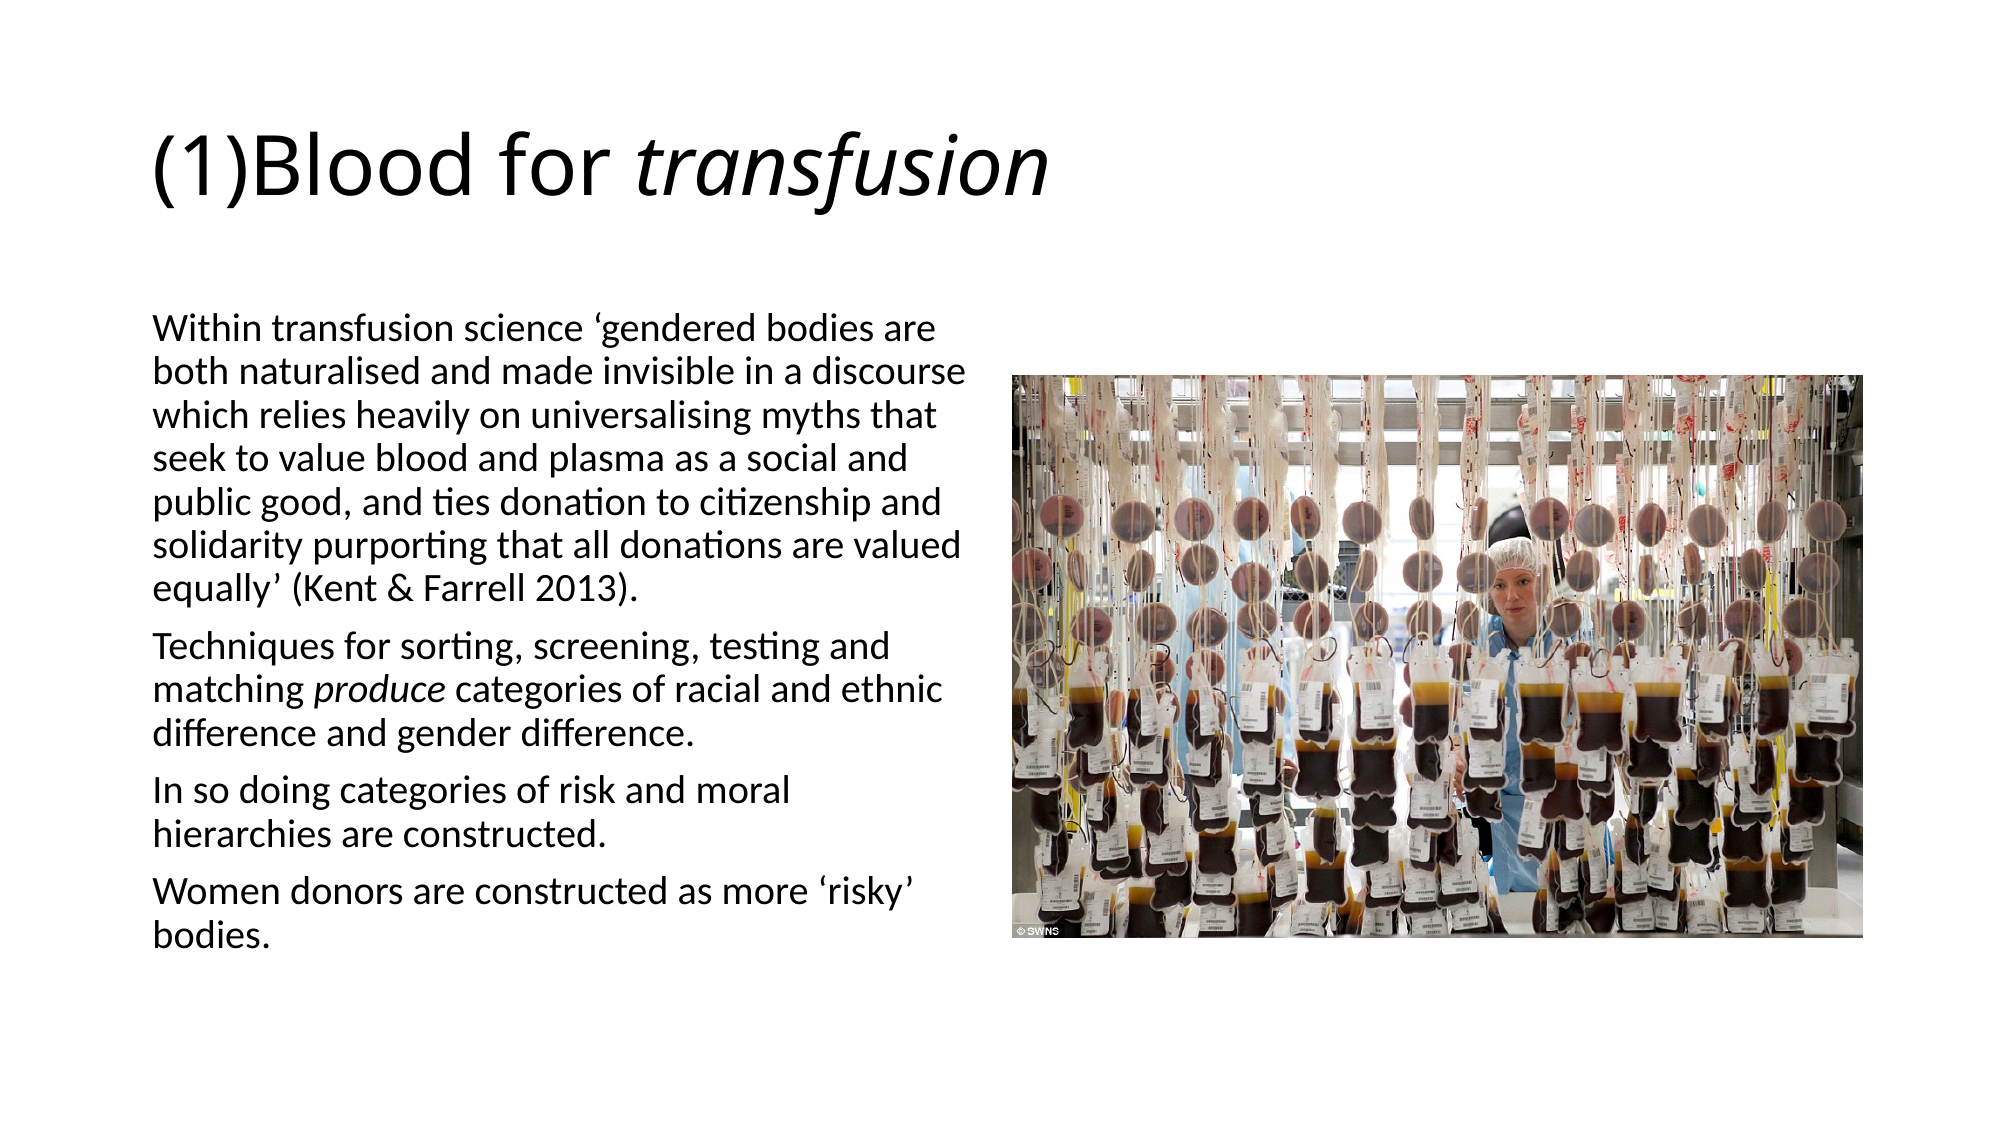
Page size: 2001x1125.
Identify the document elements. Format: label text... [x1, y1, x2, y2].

title (1)Blood for transfusion [137, 59, 1863, 278]
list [1012, 375, 1863, 938]
list Within transfusion science ‘gendered bodies are both naturalised and made invisible in a discourse which relies heavily on universalising myths that seek to value blood and plasma as a social and public good, and ties donation to citizenship and solidarity purporting that all donations are valued equally’ (Kent & Farrell 2013). Techniques for sorting, screening, testing and matching produce categories of racial and ethnic difference and gender difference. In so doing categories of risk and moral hierarchies are constructed. Women donors are constructed as more ‘risky’ bodies. [137, 299, 988, 1014]
